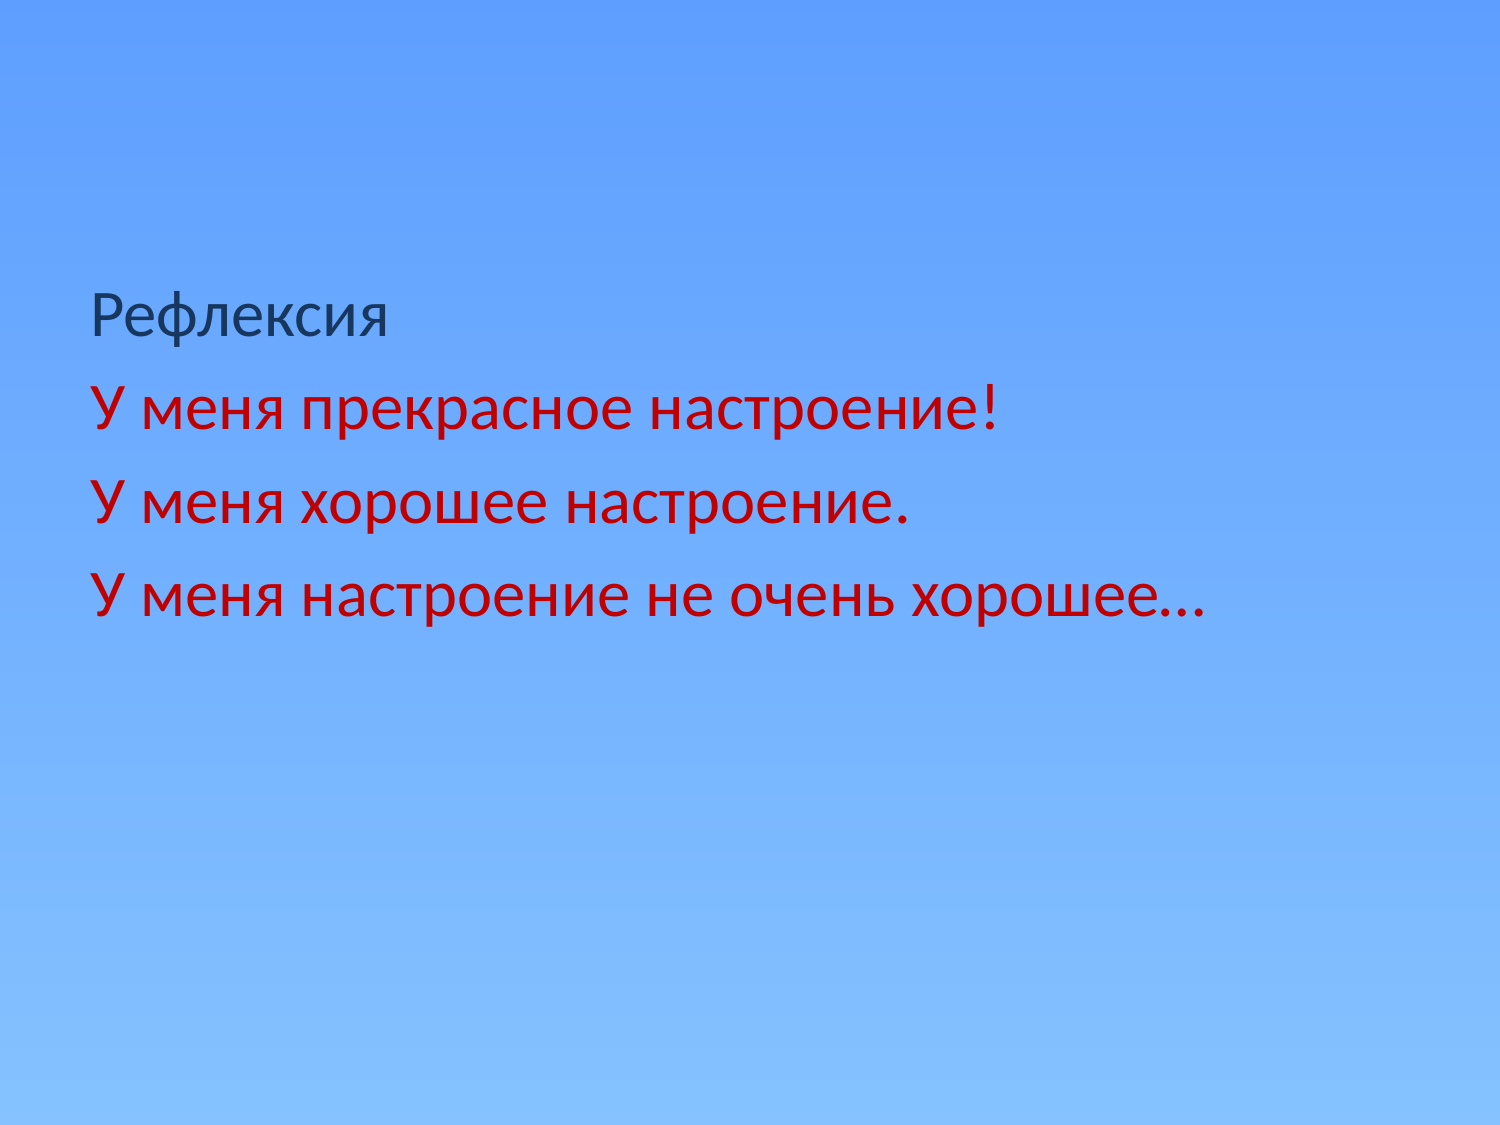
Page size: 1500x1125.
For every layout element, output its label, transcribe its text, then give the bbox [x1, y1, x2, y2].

list Рефлексия У меня прекрасное настроение! У меня хорошее настроение. У меня настроение не очень хорошее… [75, 262, 1425, 750]
